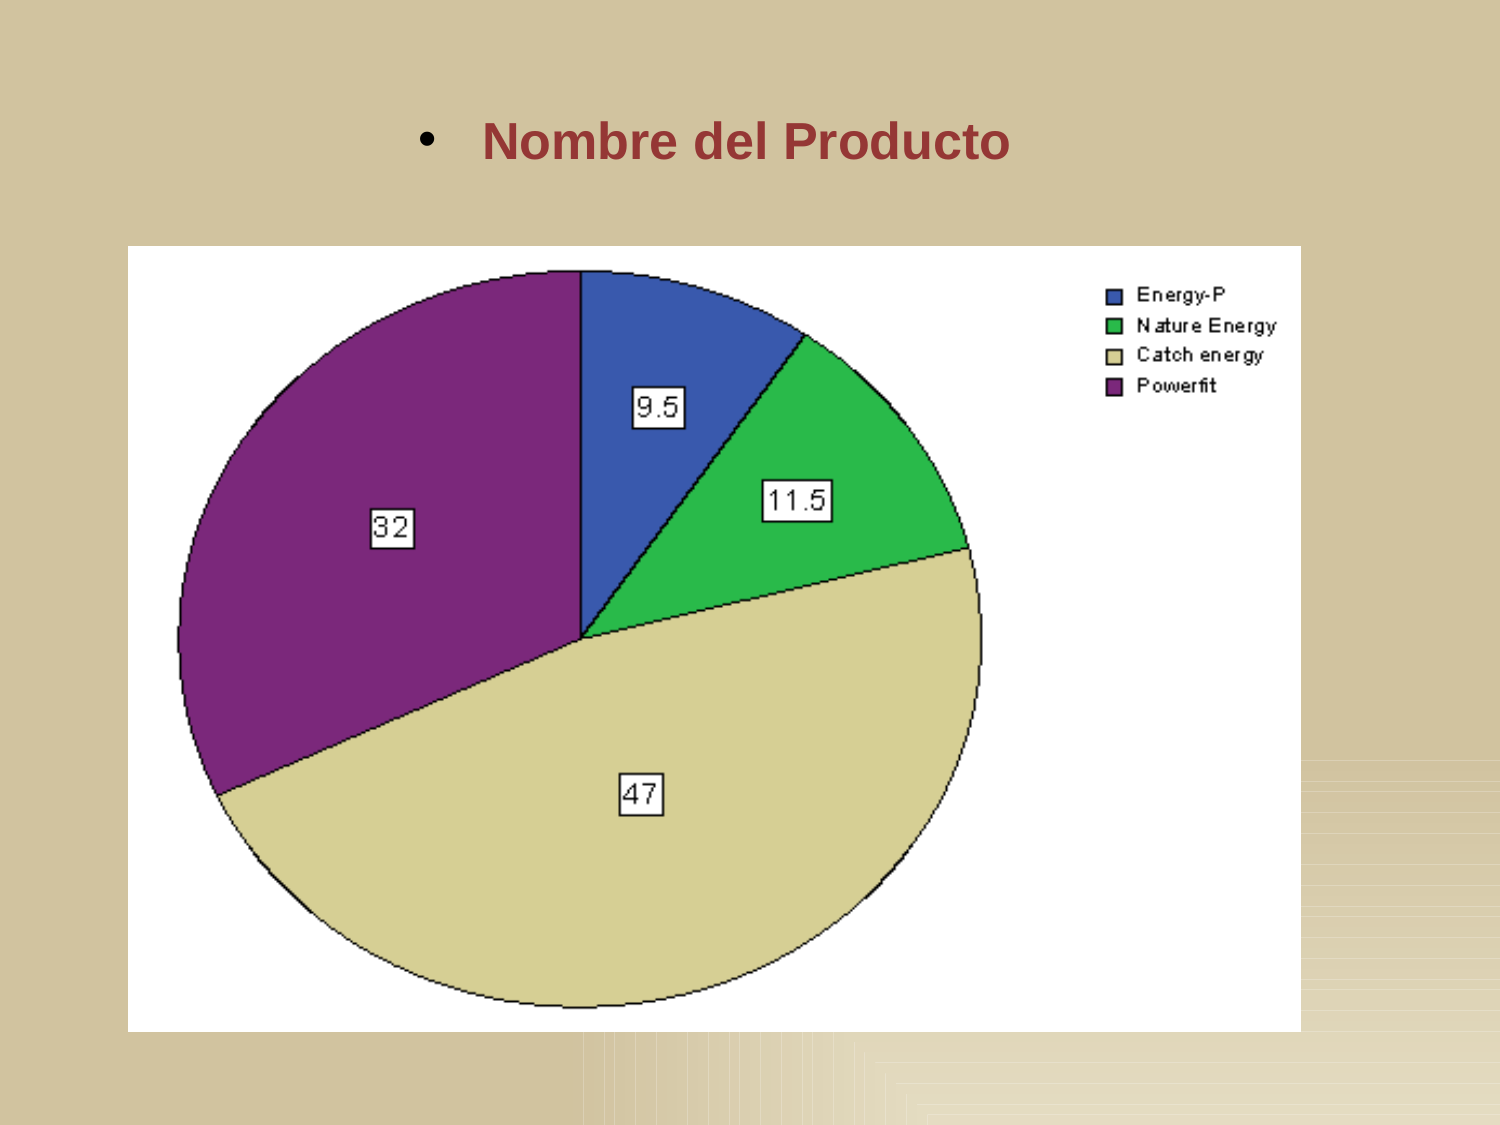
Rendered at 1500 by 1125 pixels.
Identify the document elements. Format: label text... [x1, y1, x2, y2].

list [128, 245, 1301, 1032]
title Nombre del Producto [128, 44, 1302, 233]
